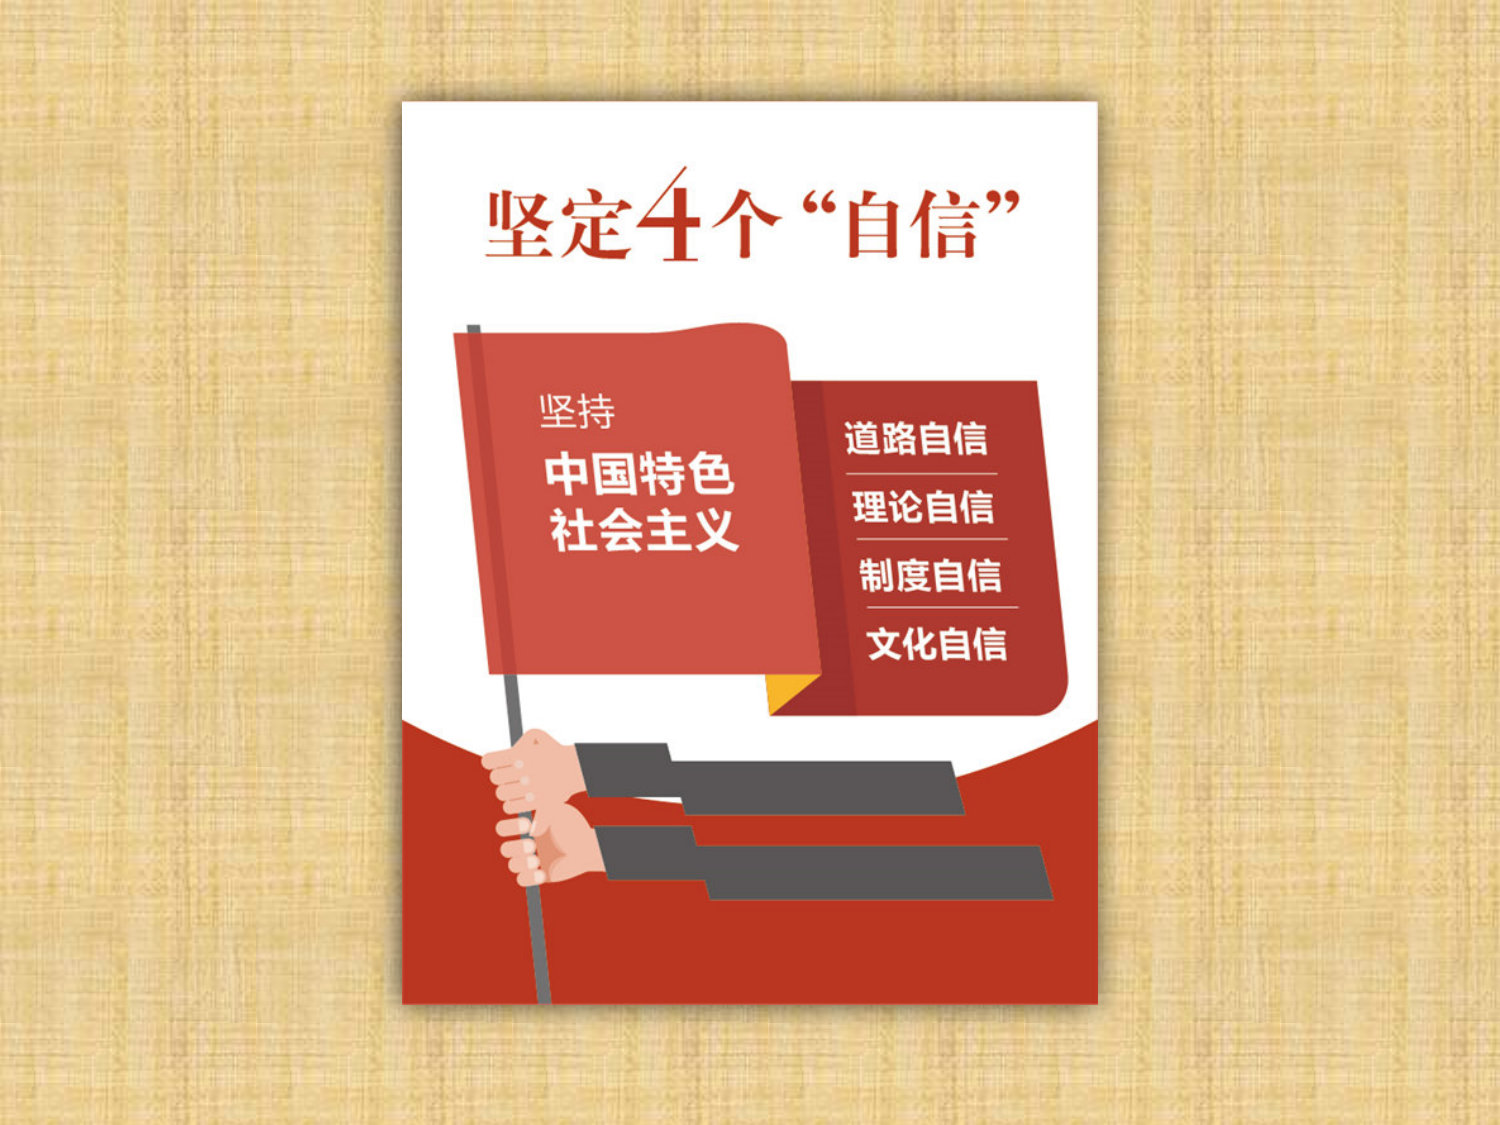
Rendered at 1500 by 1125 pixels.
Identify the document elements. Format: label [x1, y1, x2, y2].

list [401, 101, 1098, 1006]
picture [0, 0, 1500, 1125]
